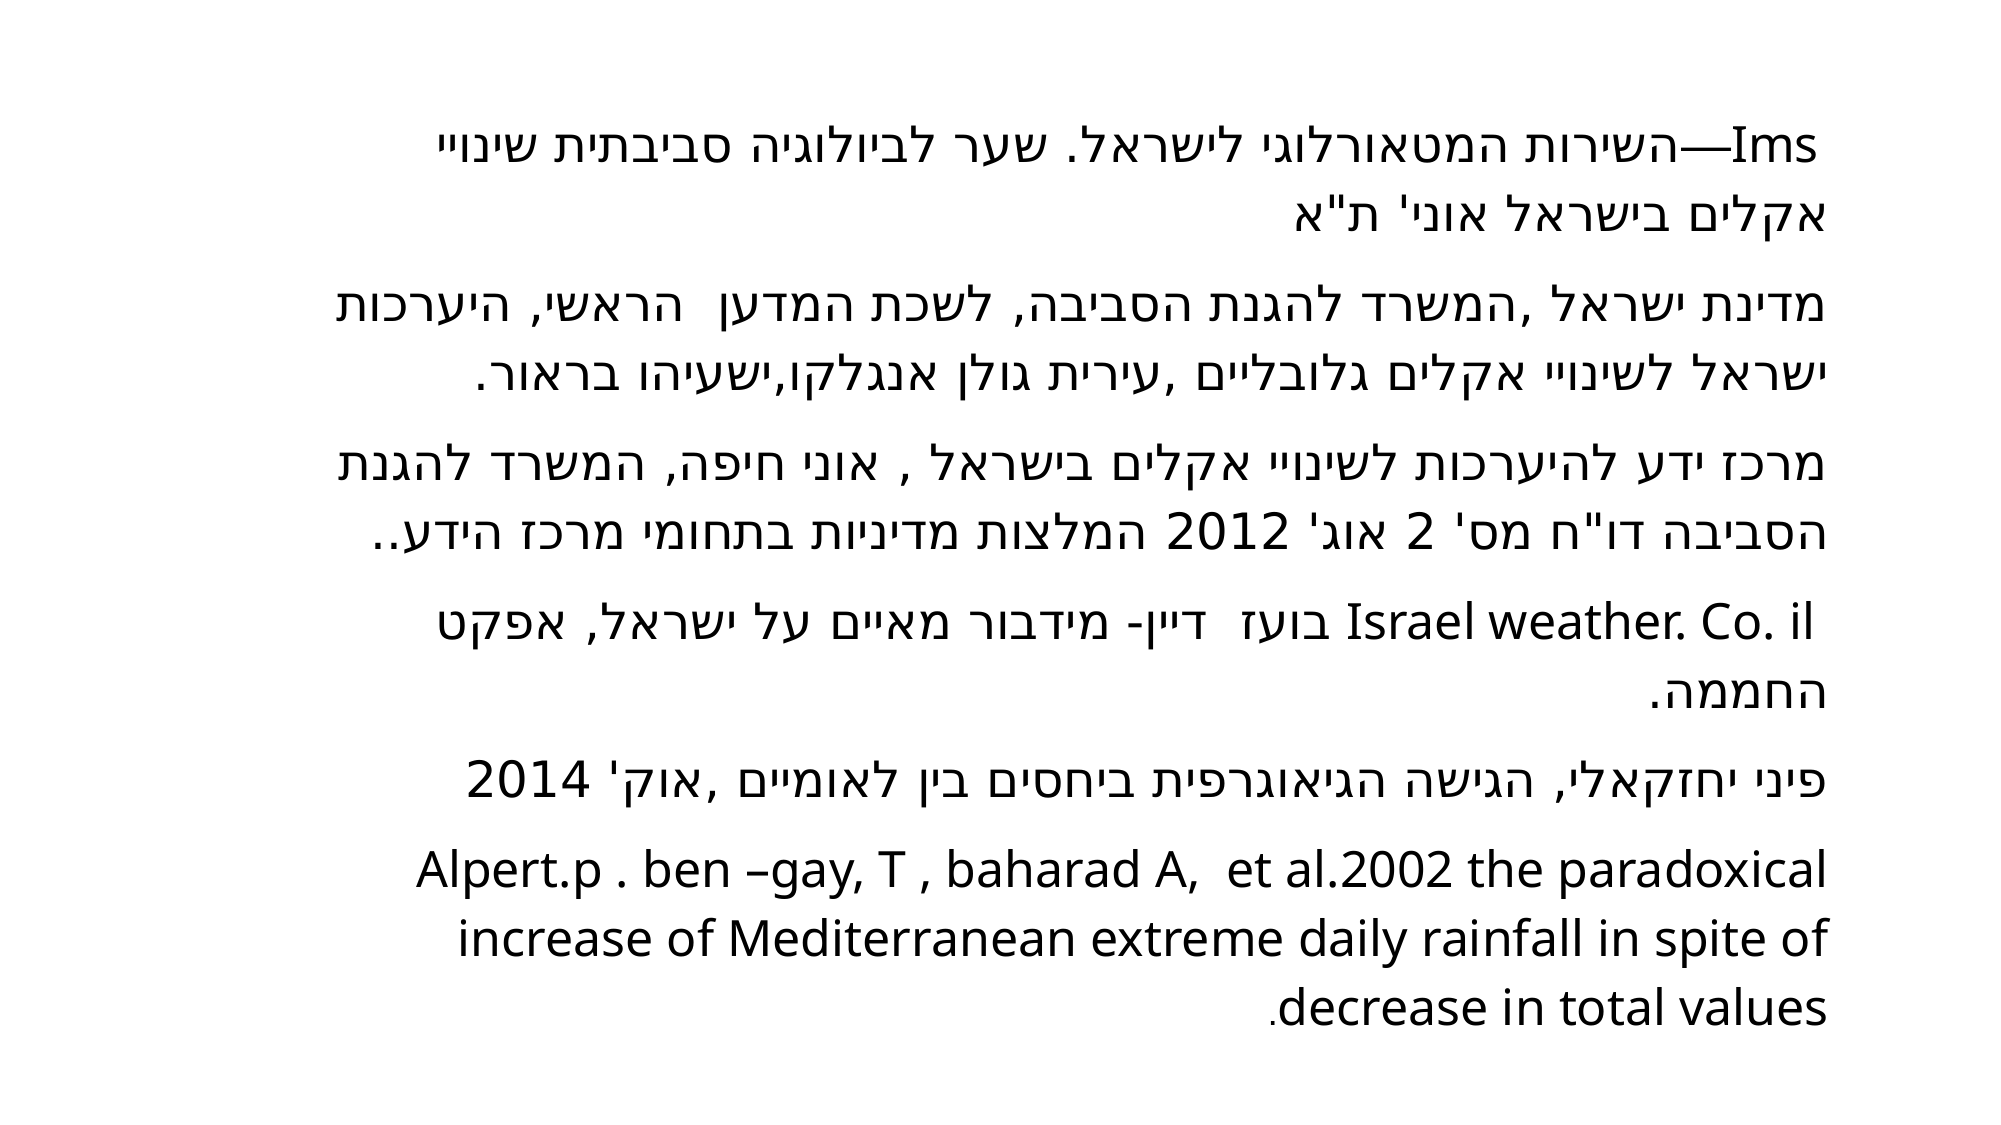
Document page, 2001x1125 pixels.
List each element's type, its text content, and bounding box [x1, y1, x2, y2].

text_box Ims—השירות המטאורלוגי לישראל. שער לביולוגיה סביבתית שינויי אקלים בישראל אוני' ת"א מדינת ישראל ,המשרד להגנת הסביבה, לשכת המדען הראשי, היערכות ישראל לשינויי אקלים גלובליים ,עירית גולן אנגלקו,ישעיהו בראור. מרכז ידע להיערכות לשינויי אקלים בישראל , אוני חיפה, המשרד להגנת הסביבה דו"ח מס' 2 אוג' 2012 המלצות מדיניות בתחומי מרכז הידע.. Israel weather. Co. il בועז דיין- מידבור מאיים על ישראל, אפקט החממה. פיני יחזקאלי, הגישה הגיאוגרפית ביחסים בין לאומיים ,אוק' 2014 Alpert.p . ben –gay, T , baharad A, et al.2002 the paradoxical increase of Mediterranean extreme daily rainfall in spite of decrease in total values. [277, 96, 1844, 1044]
